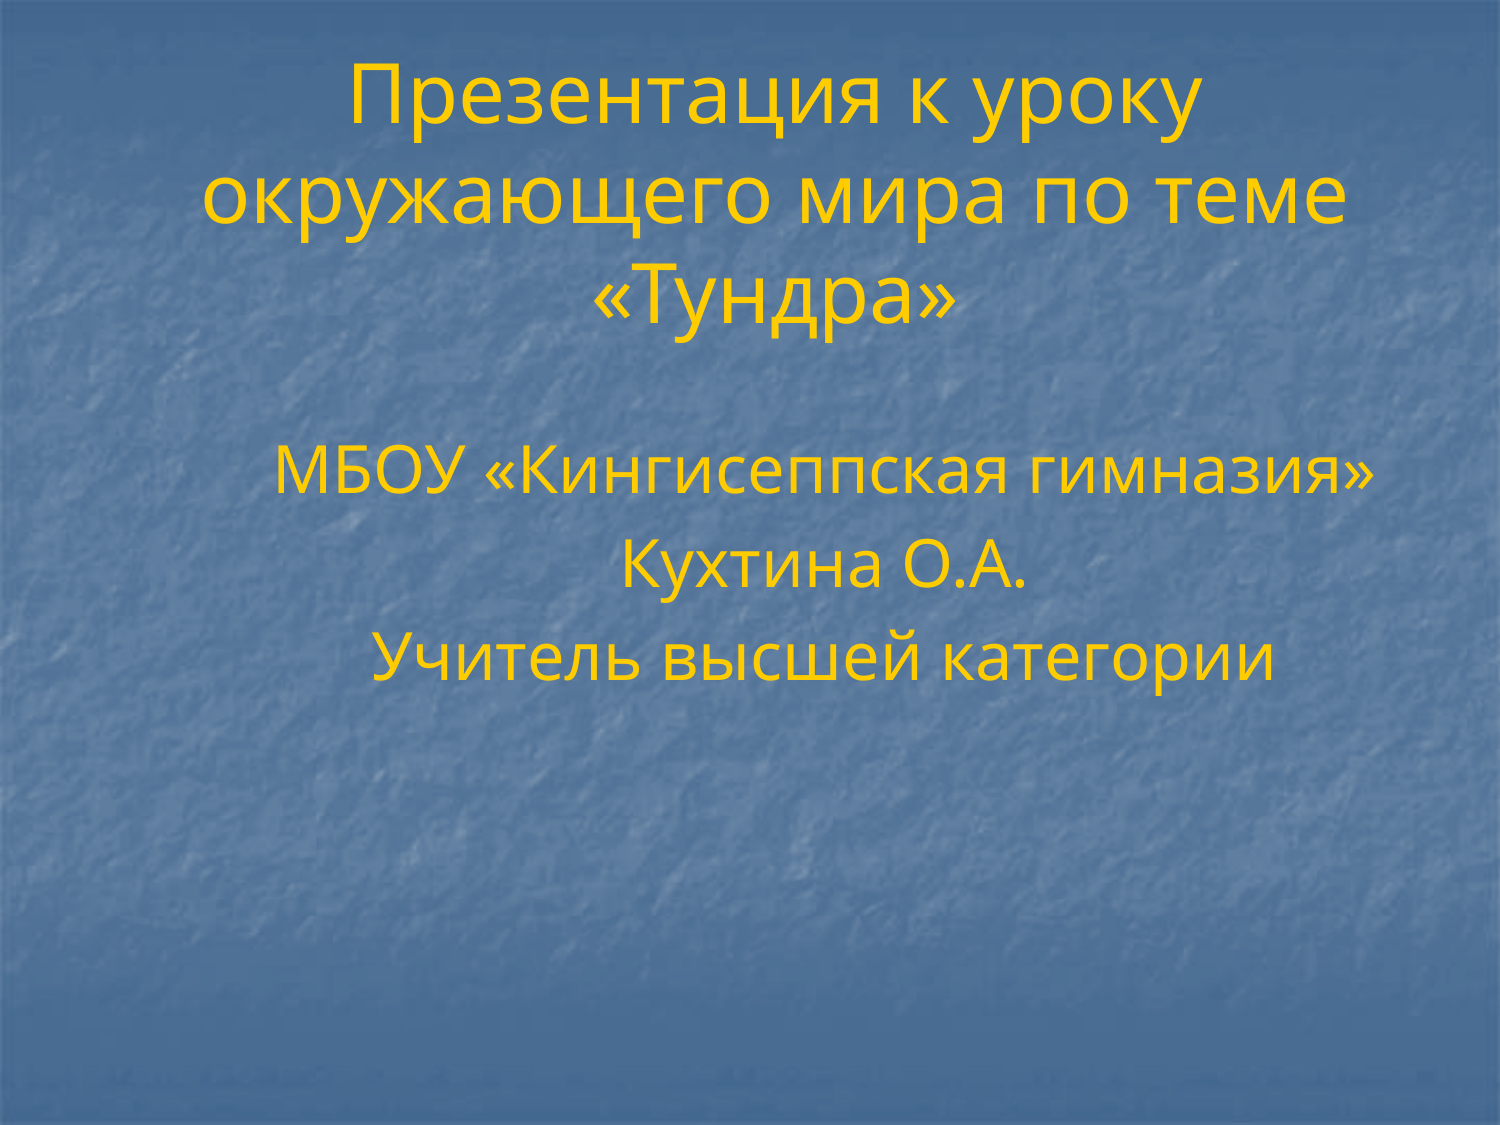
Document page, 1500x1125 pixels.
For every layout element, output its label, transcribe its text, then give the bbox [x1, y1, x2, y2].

list МБОУ «Кингисеппская гимназия» Кухтина О.А. Учитель высшей категории [149, 326, 1500, 1002]
title Презентация к уроку окружающего мира по теме «Тундра» [100, 77, 1451, 304]
